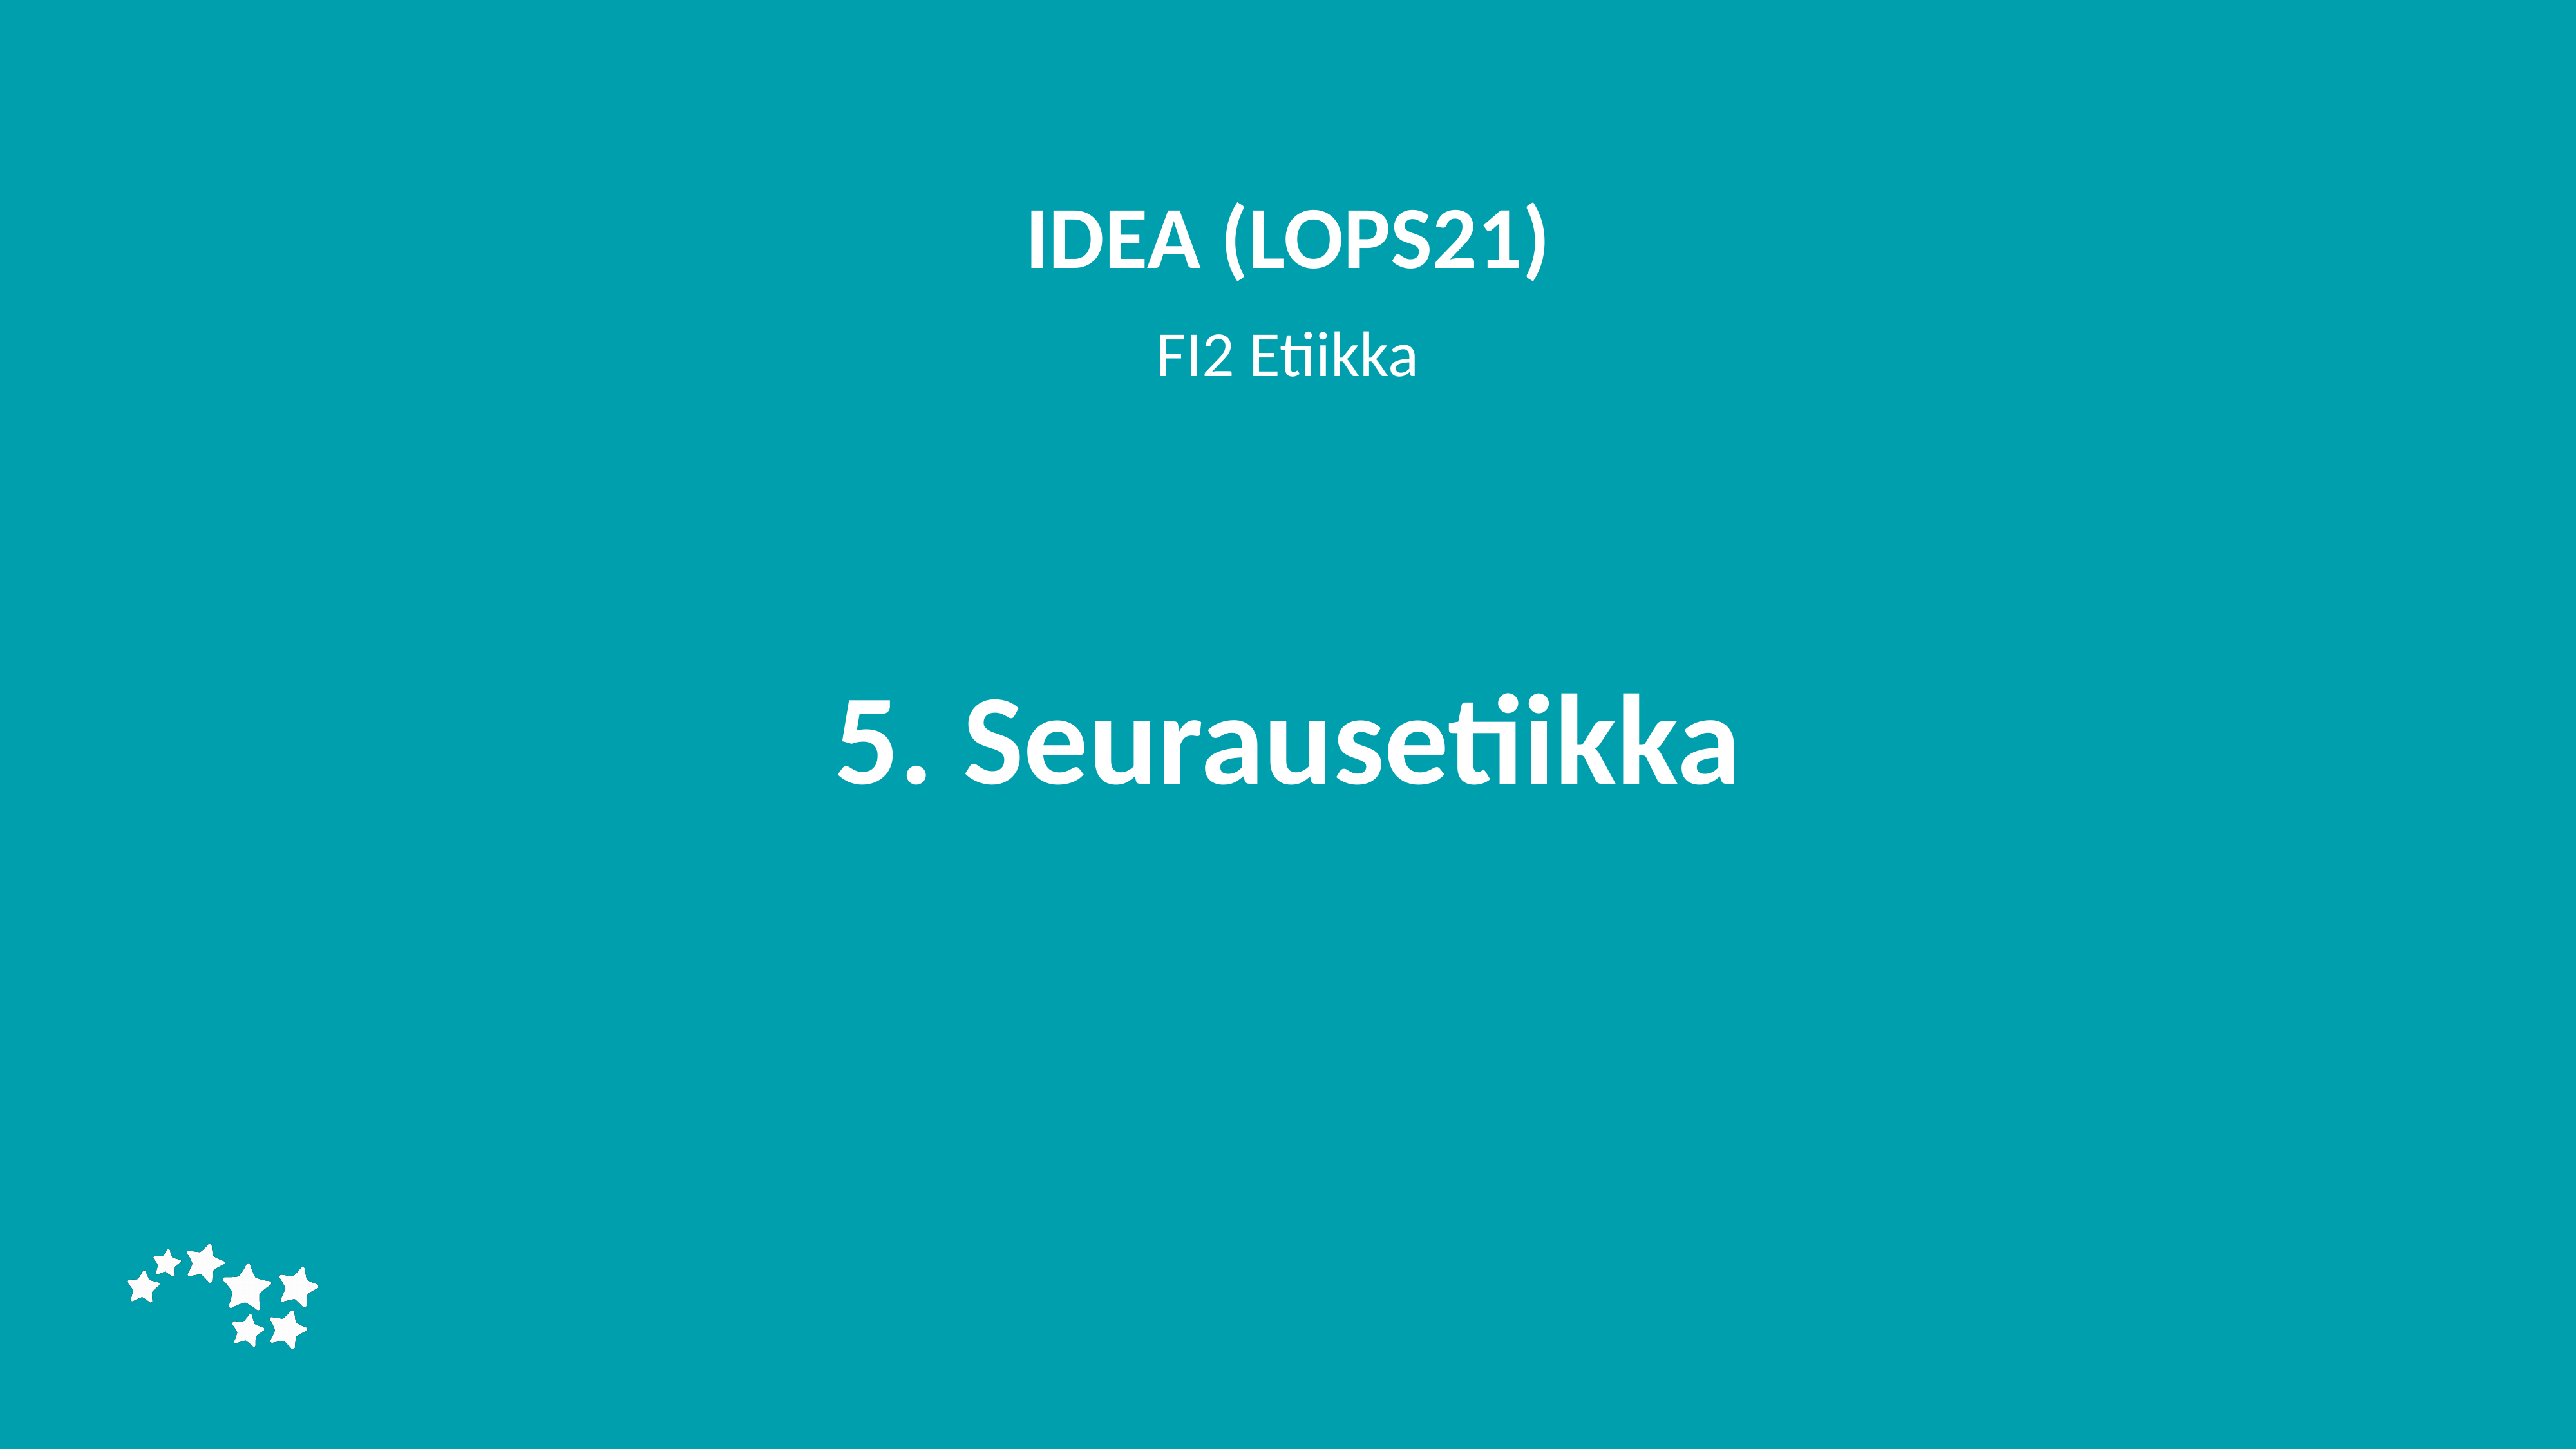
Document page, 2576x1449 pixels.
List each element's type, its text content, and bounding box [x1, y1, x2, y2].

list FI2 Etiikka [177, 301, 2399, 417]
title 5. Seurausetiikka [177, 609, 2399, 889]
list IDEA (LOPS21) [177, 187, 2399, 301]
picture [127, 1244, 318, 1349]
